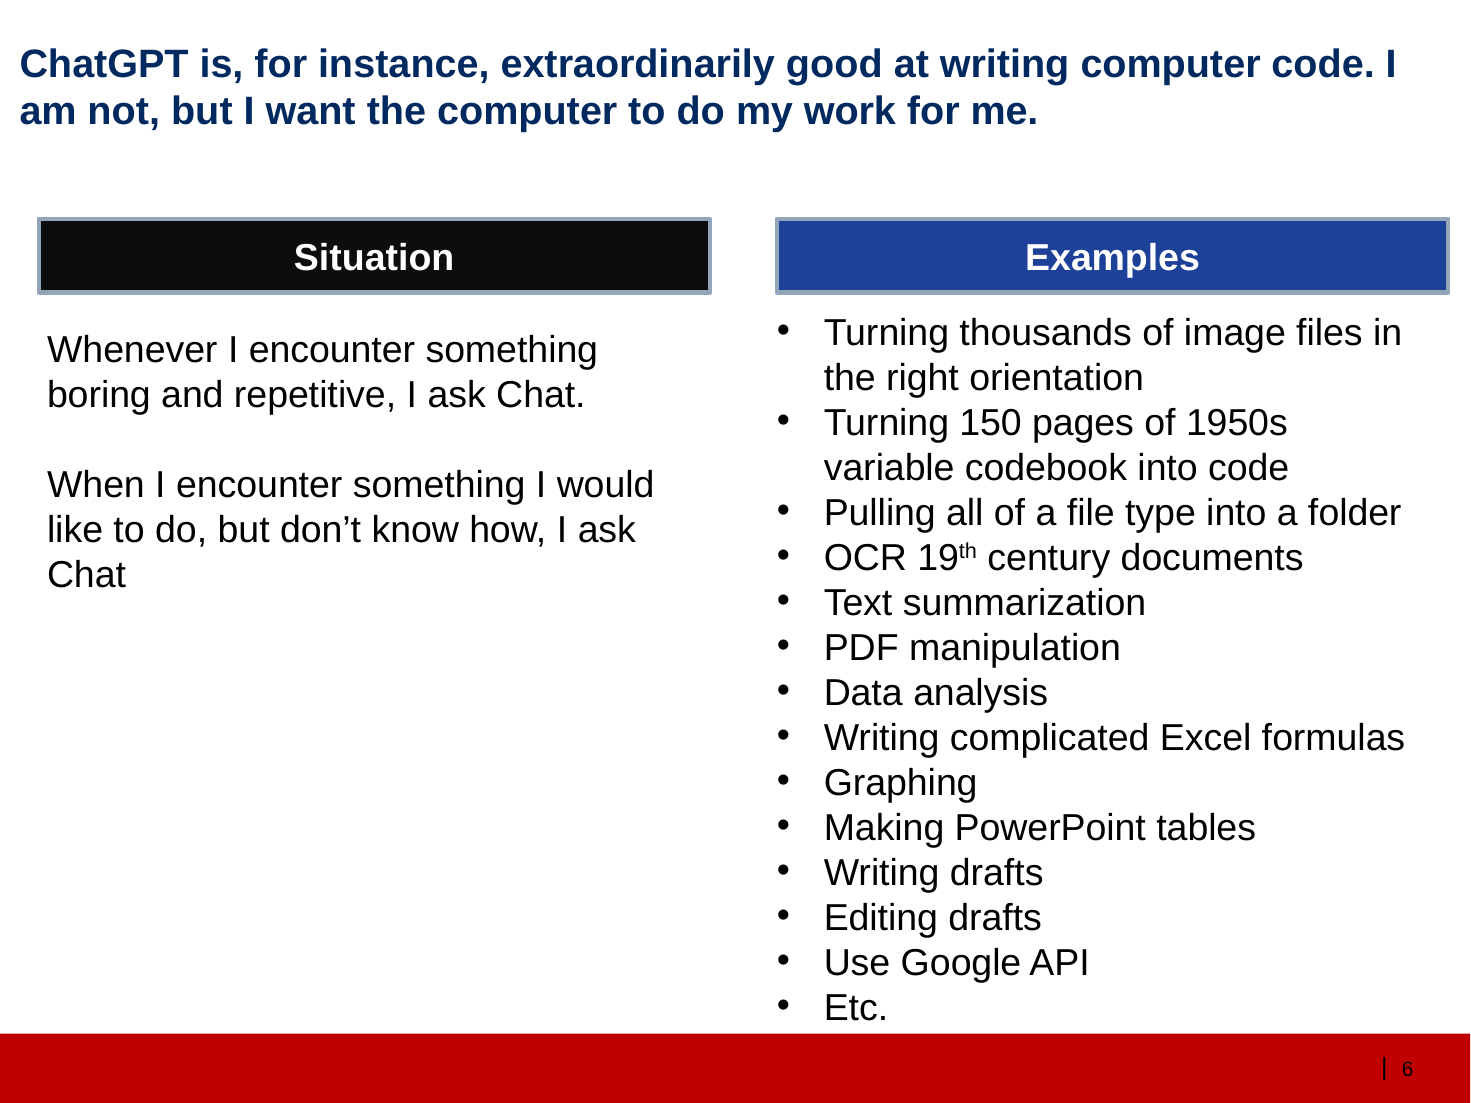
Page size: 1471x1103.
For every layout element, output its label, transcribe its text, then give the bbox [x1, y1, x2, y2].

text_box Turning thousands of image files in the right orientation Turning 150 pages of 1950s variable codebook into code Pulling all of a file type into a folder OCR 19th century documents Text summarization PDF manipulation Data analysis Writing complicated Excel formulas Graphing Making PowerPoint tables Writing drafts Editing drafts Use Google API Etc. [776, 307, 1408, 1028]
slide_number 5 [1401, 1055, 1434, 1081]
text_box Whenever I encounter something boring and repetitive, I ask Chat. When I encounter something I would like to do, but don’t know how, I ask Chat [32, 317, 710, 603]
text_box Examples [775, 217, 1450, 295]
text_box Situation [37, 217, 712, 295]
title ChatGPT is, for instance, extraordinarily good at writing computer code. I am not, but I want the computer to do my work for me. [19, 37, 1434, 134]
